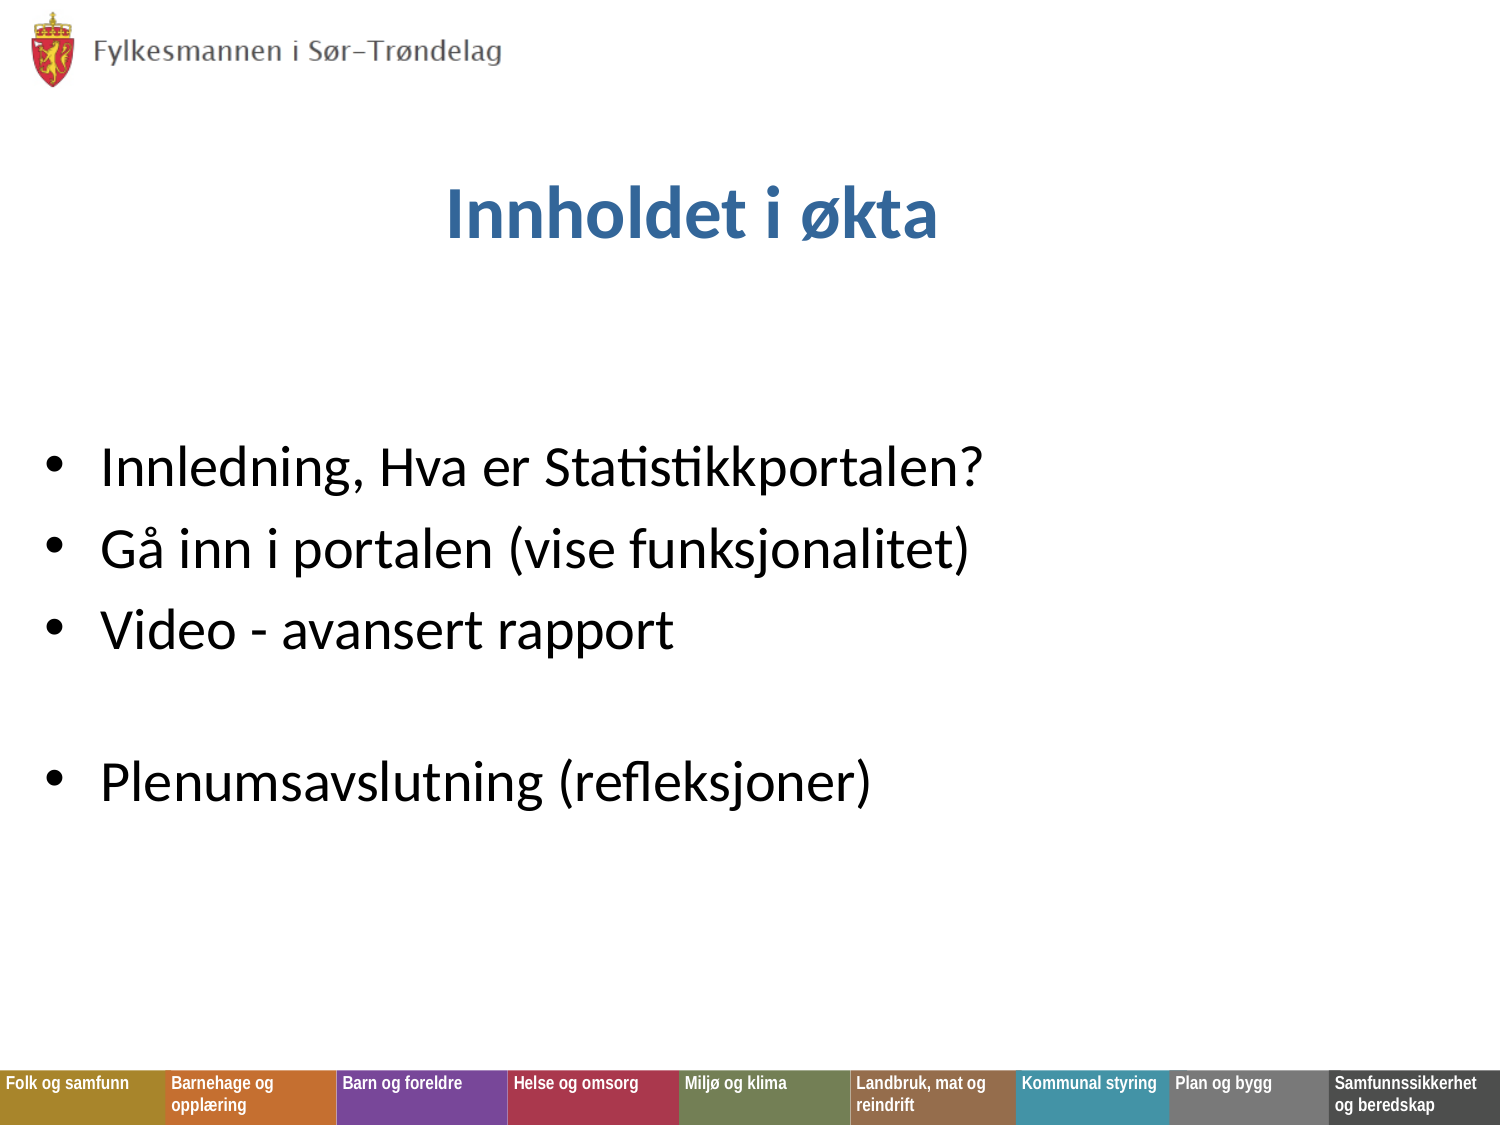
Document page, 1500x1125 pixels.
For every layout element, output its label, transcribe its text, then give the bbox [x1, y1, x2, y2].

title Innholdet i økta [17, 137, 1368, 279]
picture [8, 8, 534, 93]
list Innledning, Hva er Statistikkportalen? Gå inn i portalen (vise funksjonalitet) Video - avansert rapport Plenumsavslutning (refleksjoner) [29, 420, 1483, 1059]
